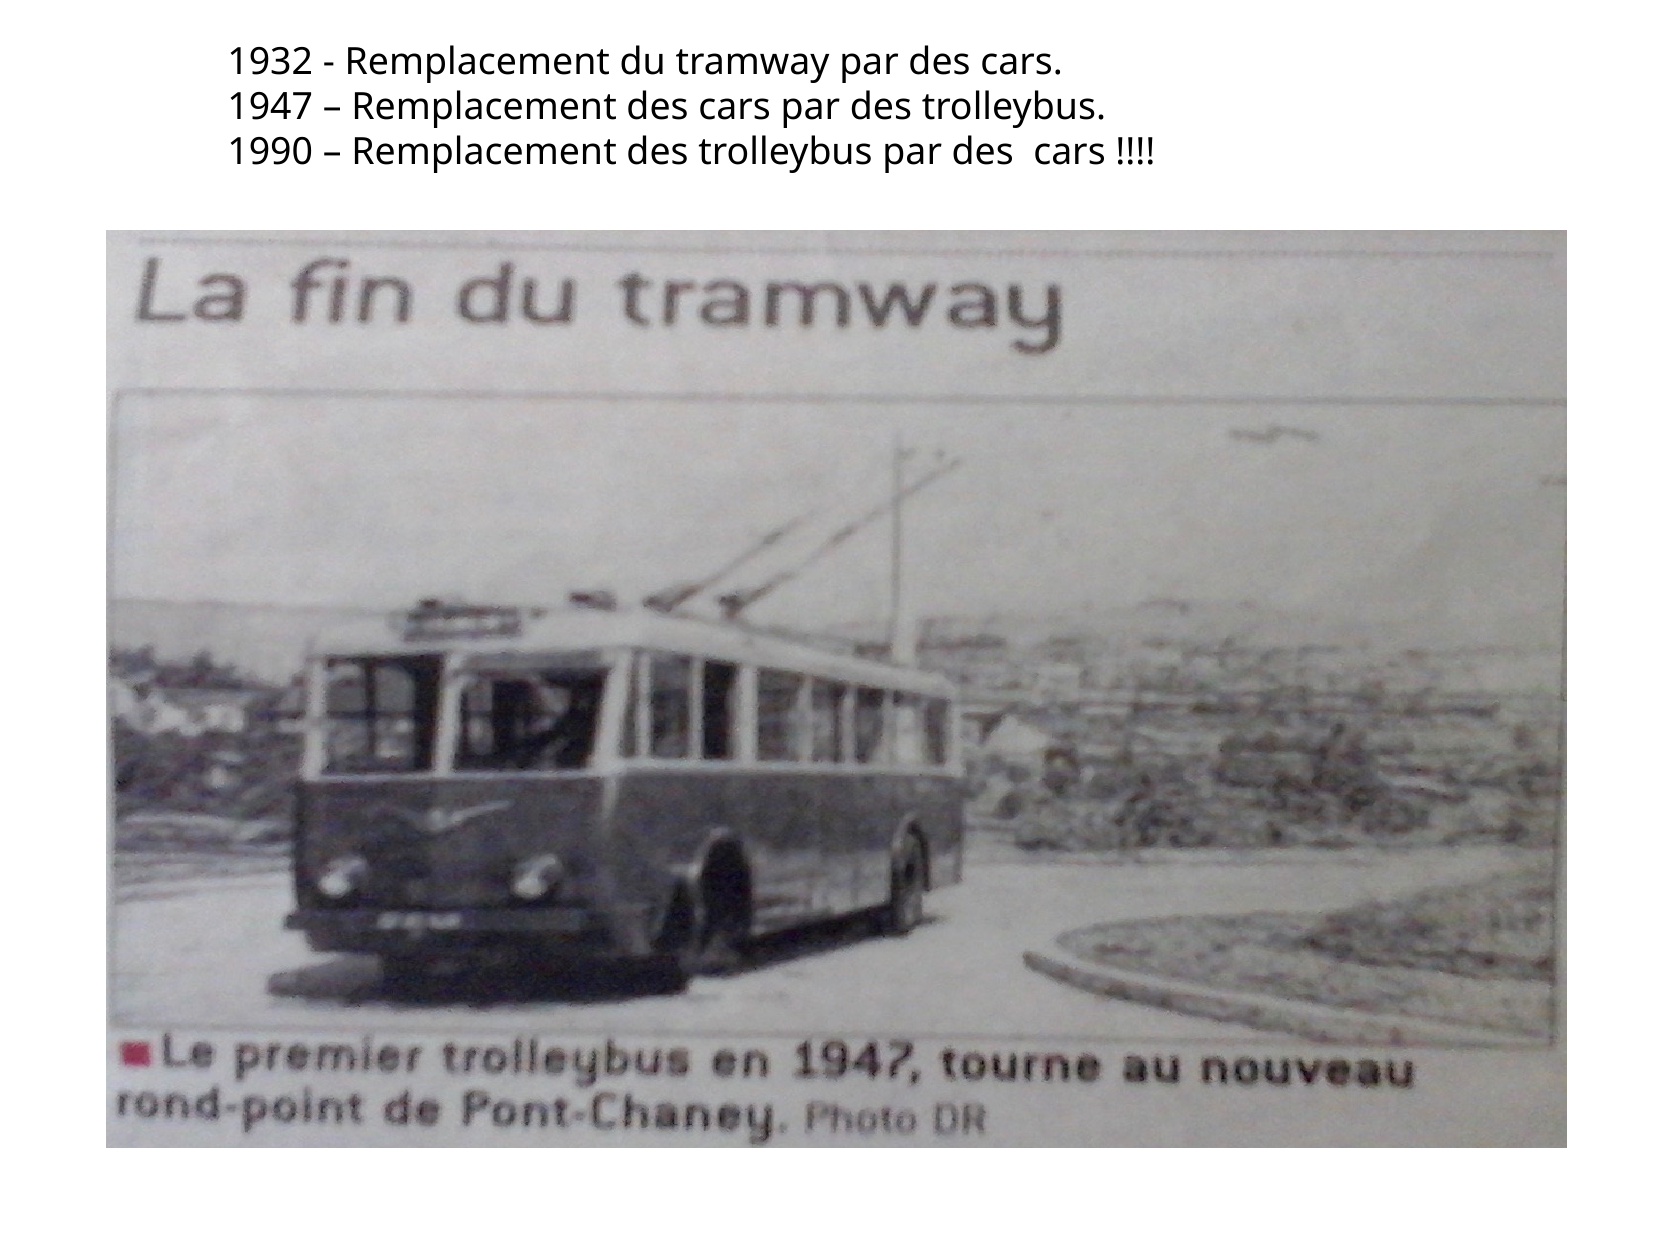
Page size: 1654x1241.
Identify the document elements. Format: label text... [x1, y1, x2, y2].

picture [105, 229, 1568, 1149]
text_box 1932 - Remplacement du tramway par des cars. 1947 – Remplacement des cars par des trolleybus. 1990 – Remplacement des trolleybus par des cars !!!! [212, 29, 1630, 180]
